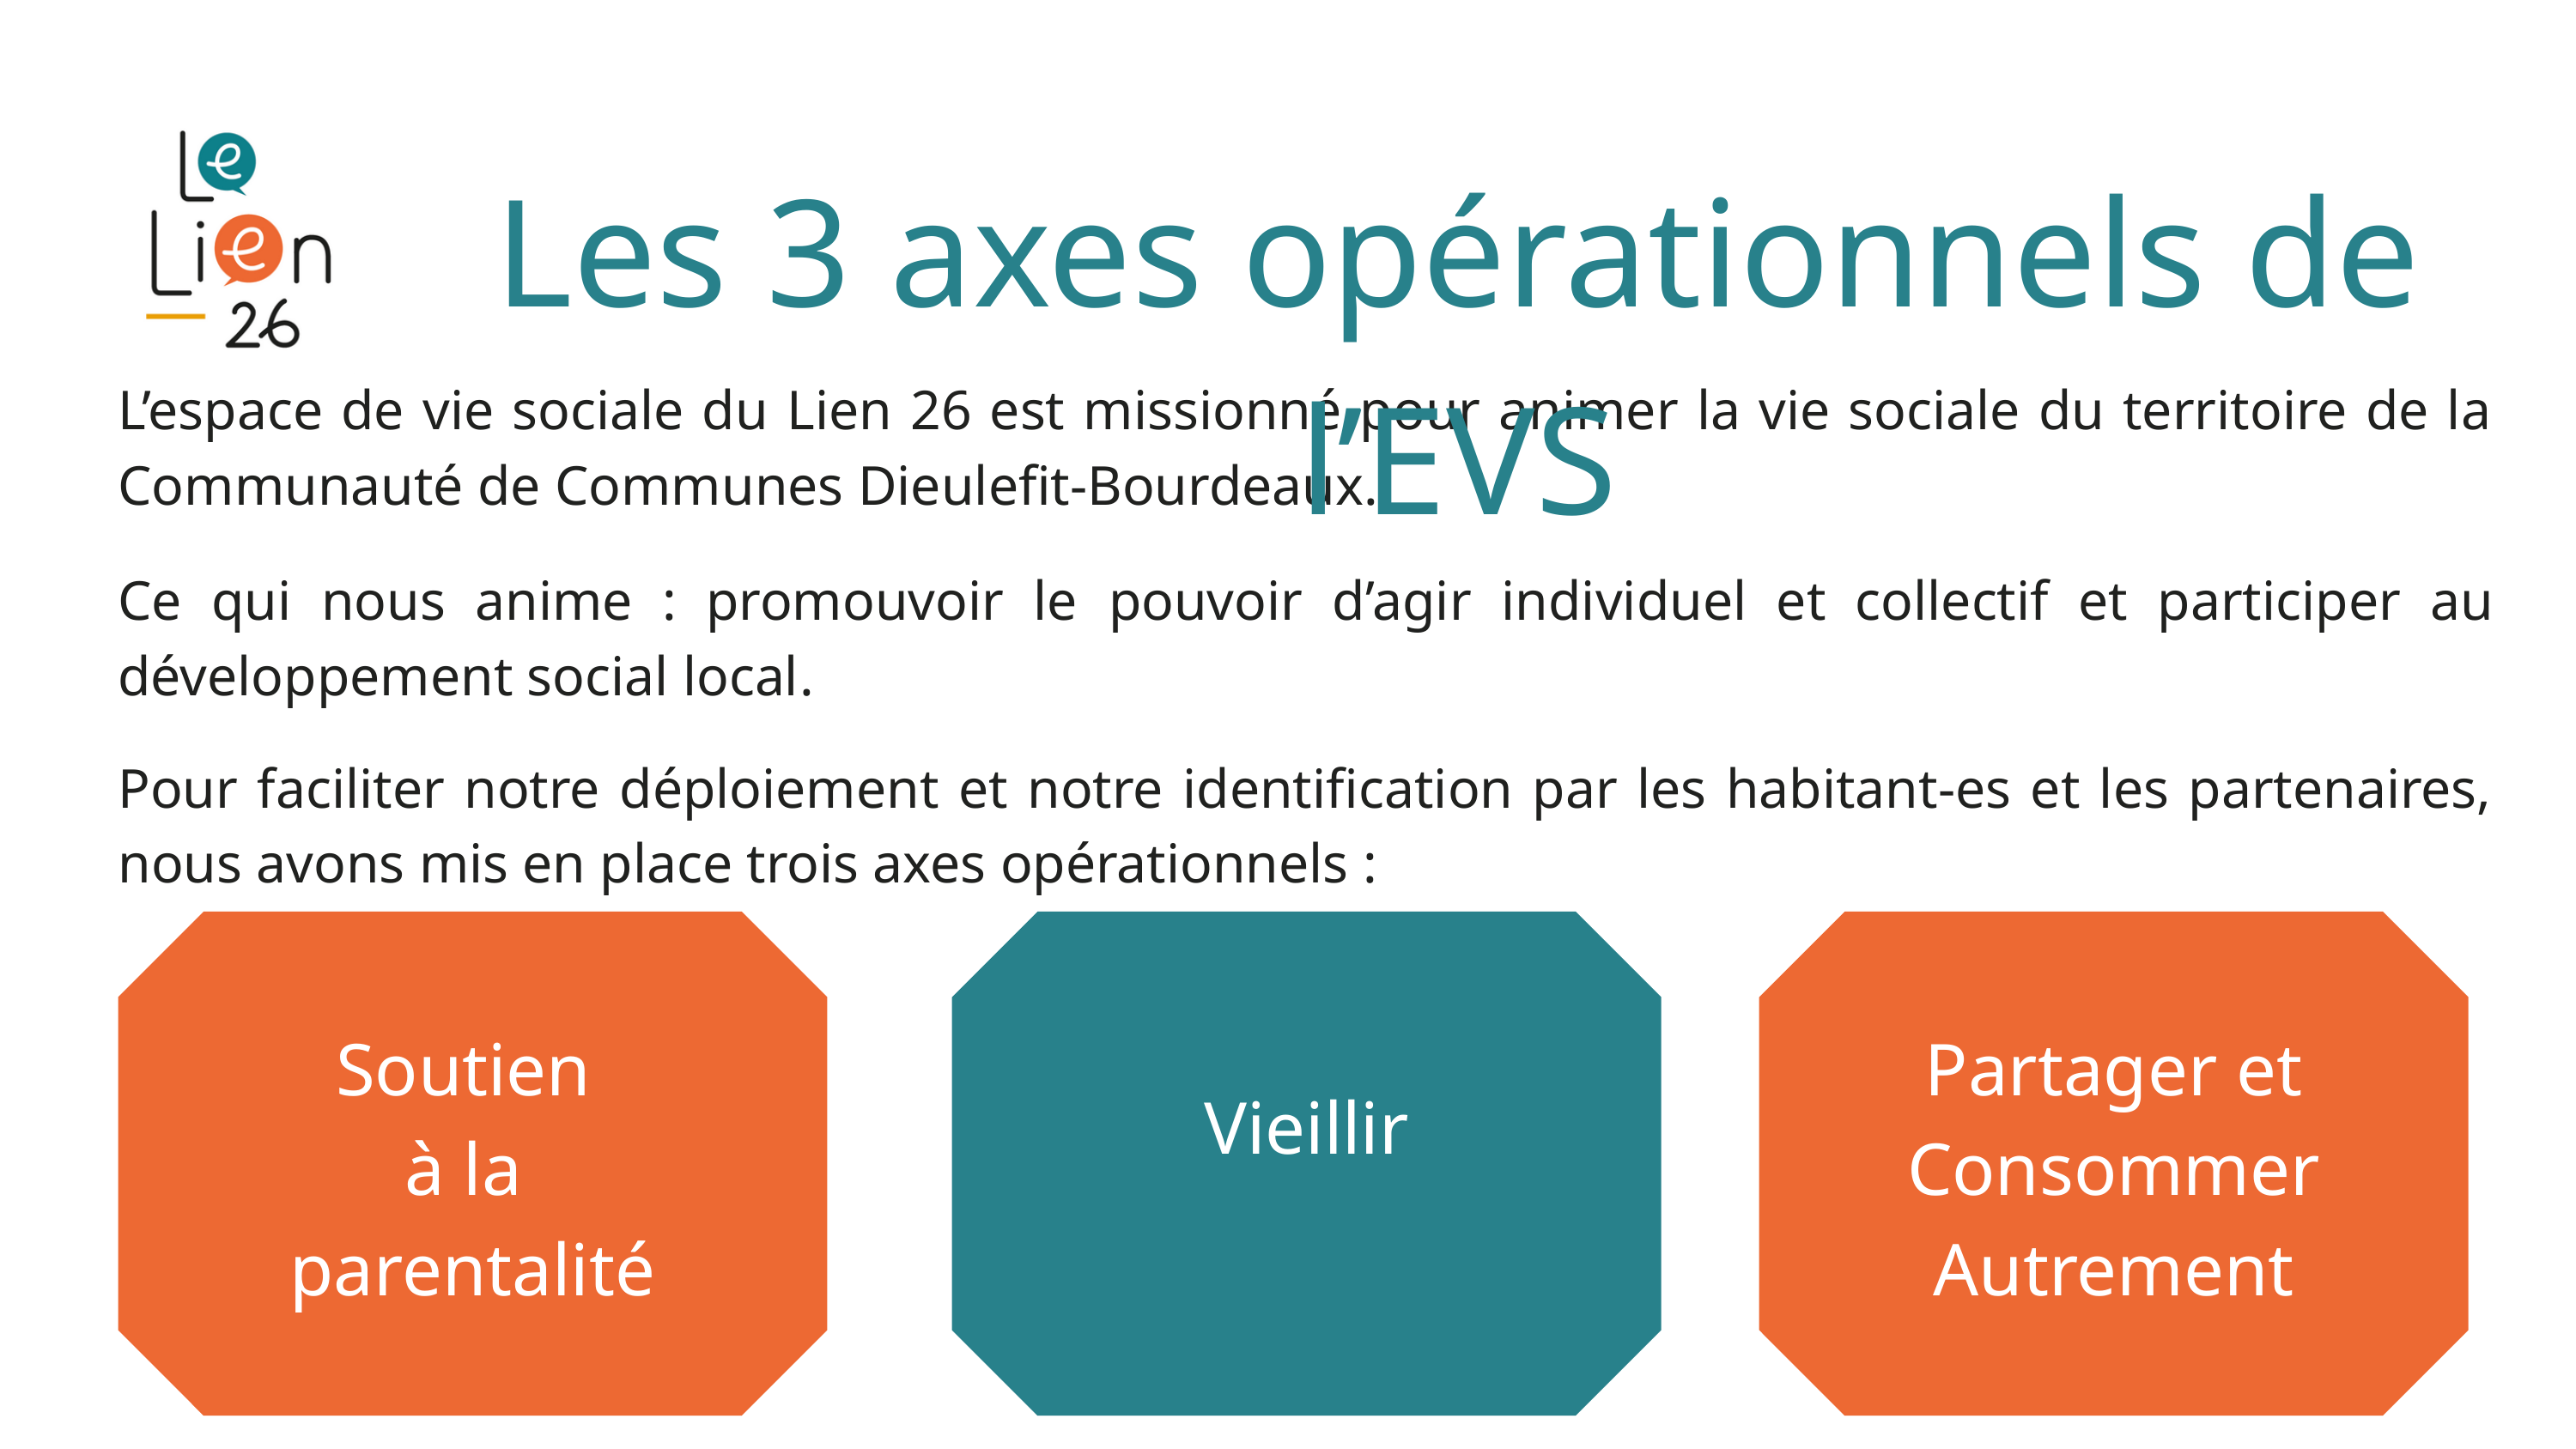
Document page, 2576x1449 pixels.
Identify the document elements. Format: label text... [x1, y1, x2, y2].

text_box L’espace de vie sociale du Lien 26 est missionné pour animer la vie sociale du territoire de la Communauté de Communes Dieulefit-Bourdeaux. Ce qui nous anime : promouvoir le pouvoir d’agir individuel et collectif et participer au développement social local. Pour faciliter notre déploiement et notre identification par les habitant-es et les partenaires, nous avons mis en place trois axes opérationnels : [118, 365, 2495, 894]
text_box [118, 104, 357, 365]
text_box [951, 911, 1662, 1416]
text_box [118, 911, 828, 1416]
text_box Les 3 axes opérationnels de l’EVS [448, 129, 2469, 545]
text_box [1759, 911, 2469, 1416]
